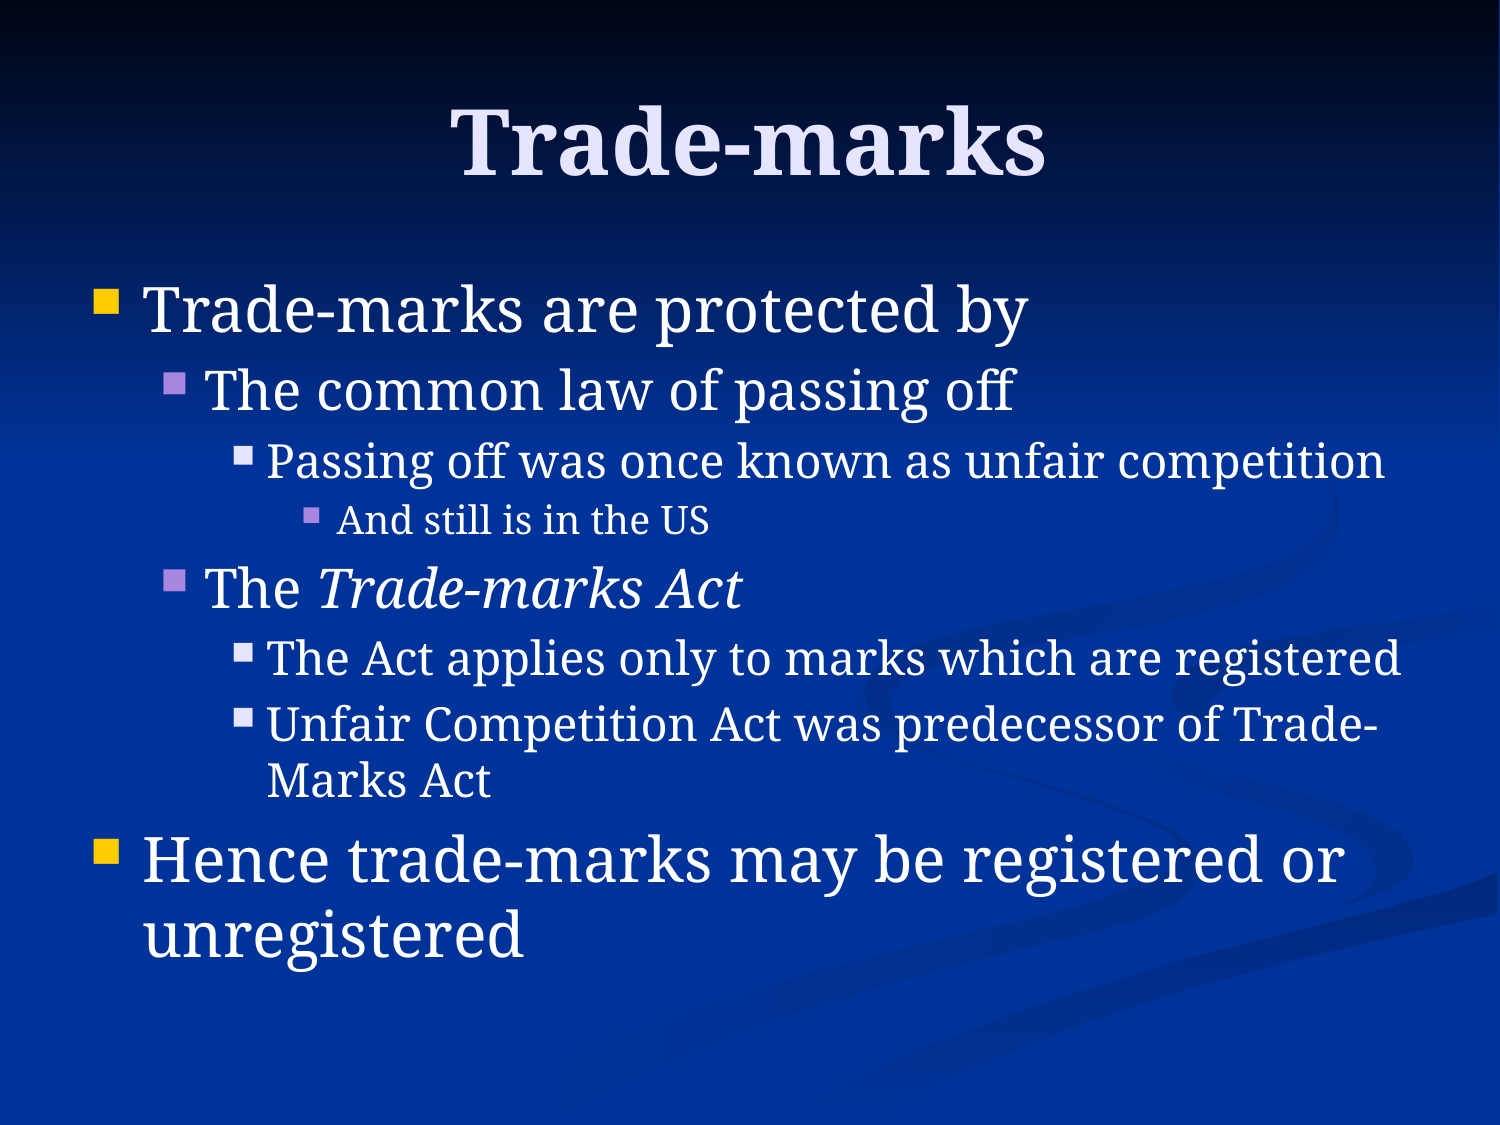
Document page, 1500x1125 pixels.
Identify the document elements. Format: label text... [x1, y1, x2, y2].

title Trade-marks [74, 44, 1426, 233]
list Trade-marks are protected by The common law of passing off Passing off was once known as unfair competition And still is in the US The Trade-marks Act The Act applies only to marks which are registered Unfair Competition Act was predecessor of Trade-Marks Act Hence trade-marks may be registered or unregistered [74, 262, 1426, 1006]
